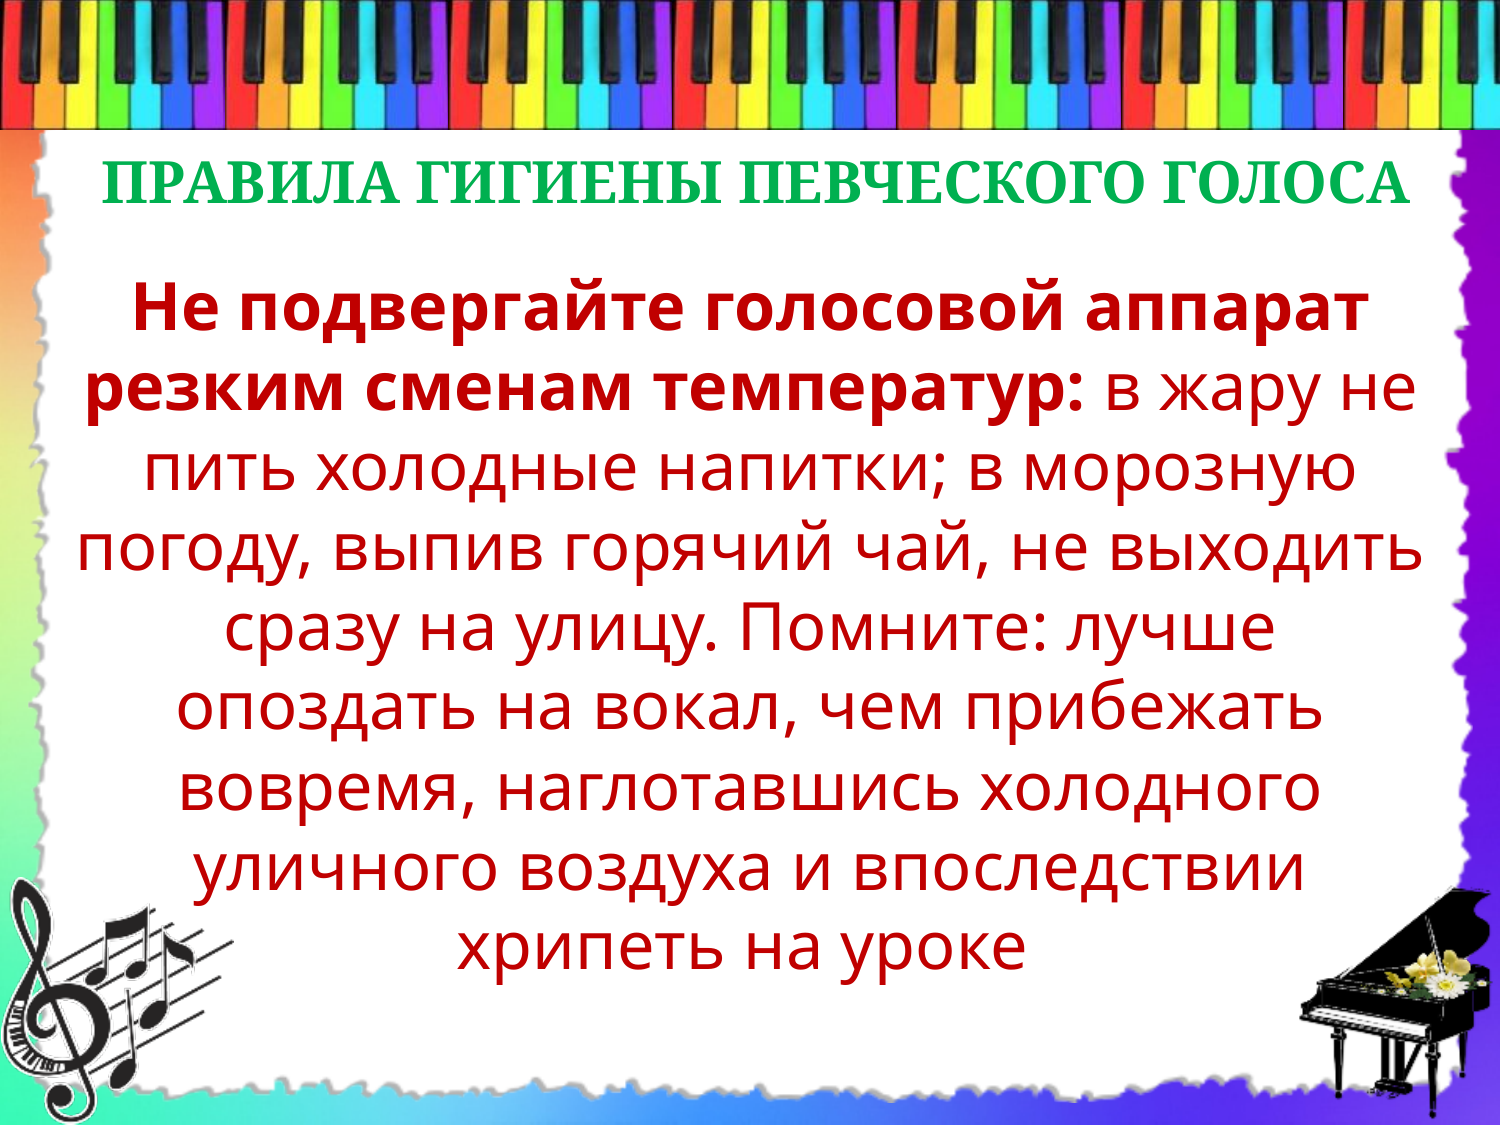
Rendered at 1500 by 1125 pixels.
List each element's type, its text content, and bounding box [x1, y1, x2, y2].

text_box Правило №3 [0, 239, 1500, 1125]
text_box ПРАВИЛА ГИГИЕНЫ ПЕВЧЕСКОГО ГОЛОСА [64, 137, 1448, 223]
picture [0, 0, 1500, 239]
text_box Не подвергайте голосовой аппарат резким сменам температур: в жару не пить холодные напитки; в морозную погоду, выпив горячий чай, не выходить сразу на улицу. Помните: лучше опоздать на вокал, чем прибежать вовремя, наглотавшись холодного уличного воздуха и впоследствии хрипеть на уроке [60, 256, 1442, 991]
